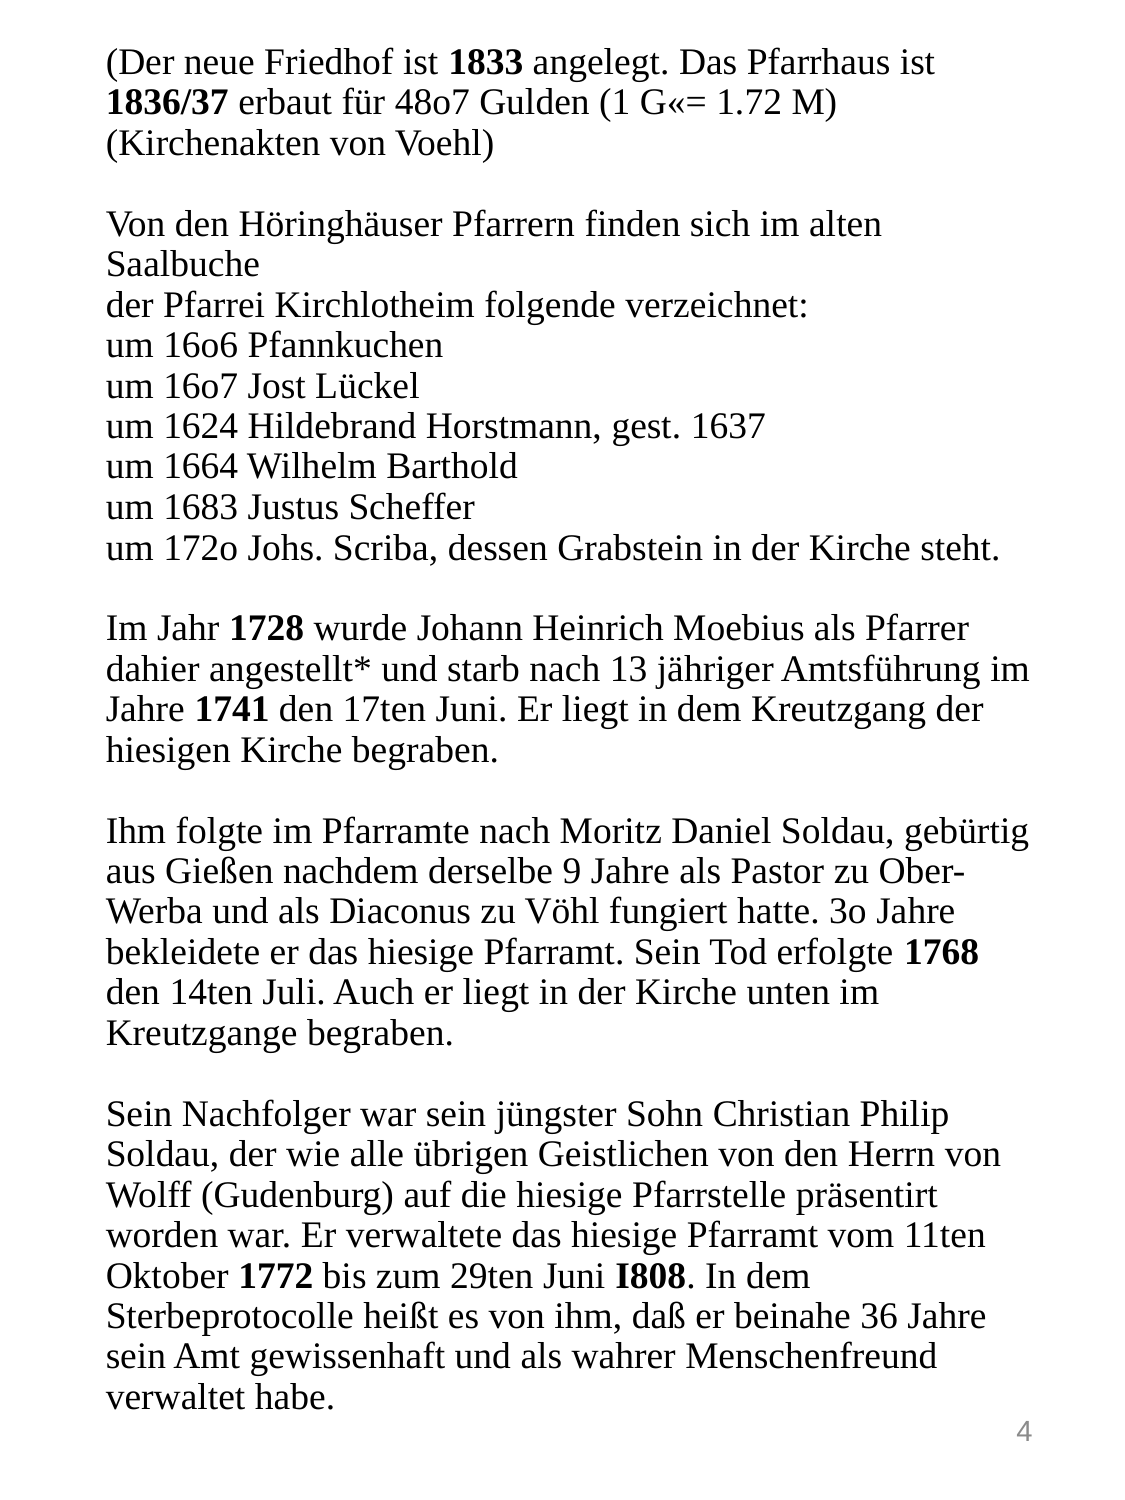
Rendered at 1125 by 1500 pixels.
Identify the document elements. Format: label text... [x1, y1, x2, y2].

title (Der neue Friedhof ist 1833 angelegt. Das Pfarrhaus ist 1836/37 erbaut für 48o7 Gulden (1 G«= 1.72 M) (Kirchenakten von Voehl) Von den Höringhäuser Pfarrern finden sich im alten Saalbuche der Pfarrei Kirchlotheim folgende verzeichnet: um 16o6 Pfannkuchen um 16o7 Jost Lückel um 1624 Hildebrand Horstmann, gest. 1637 um 1664 Wilhelm Barthold um 1683 Justus Scheffer um 172o Johs. Scriba, dessen Grabstein in der Kirche steht. Im Jahr 1728 wurde Johann Heinrich Moebius als Pfarrer dahier angestellt* und starb nach 13 jähriger Amtsführung im Jahre 1741 den 17ten Juni. Er liegt in dem Kreutzgang der hiesigen Kirche begraben. Ihm folgte im Pfarramte nach Moritz Daniel Soldau, gebürtig aus Gießen nachdem derselbe 9 Jahre als Pastor zu Ober-Werba und als Diaconus zu Vöhl fungiert hatte. 3o Jahre bekleidete er das hiesige Pfarramt. Sein Tod erfolgte 1768 den 14ten Juli. Auch er liegt in der Kirche unten im Kreutzgange begraben. Sein Nachfolger war sein jüngster Sohn Christian Philip Soldau, der wie alle übrigen Geistlichen von den Herrn von Wolff (Gudenburg) auf die hiesige Pfarrstelle präsentirt worden war. Er verwaltete das hiesige Pfarramt vom 11ten Oktober 1772 bis zum 29ten Juni I808. In dem Sterbeprotocolle heißt es von ihm, daß er beinahe 36 Jahre sein Amt gewissenhaft und als wahrer Menschenfreund verwaltet habe. [90, 34, 1048, 1435]
slide_number 4 [794, 1390, 1048, 1471]
